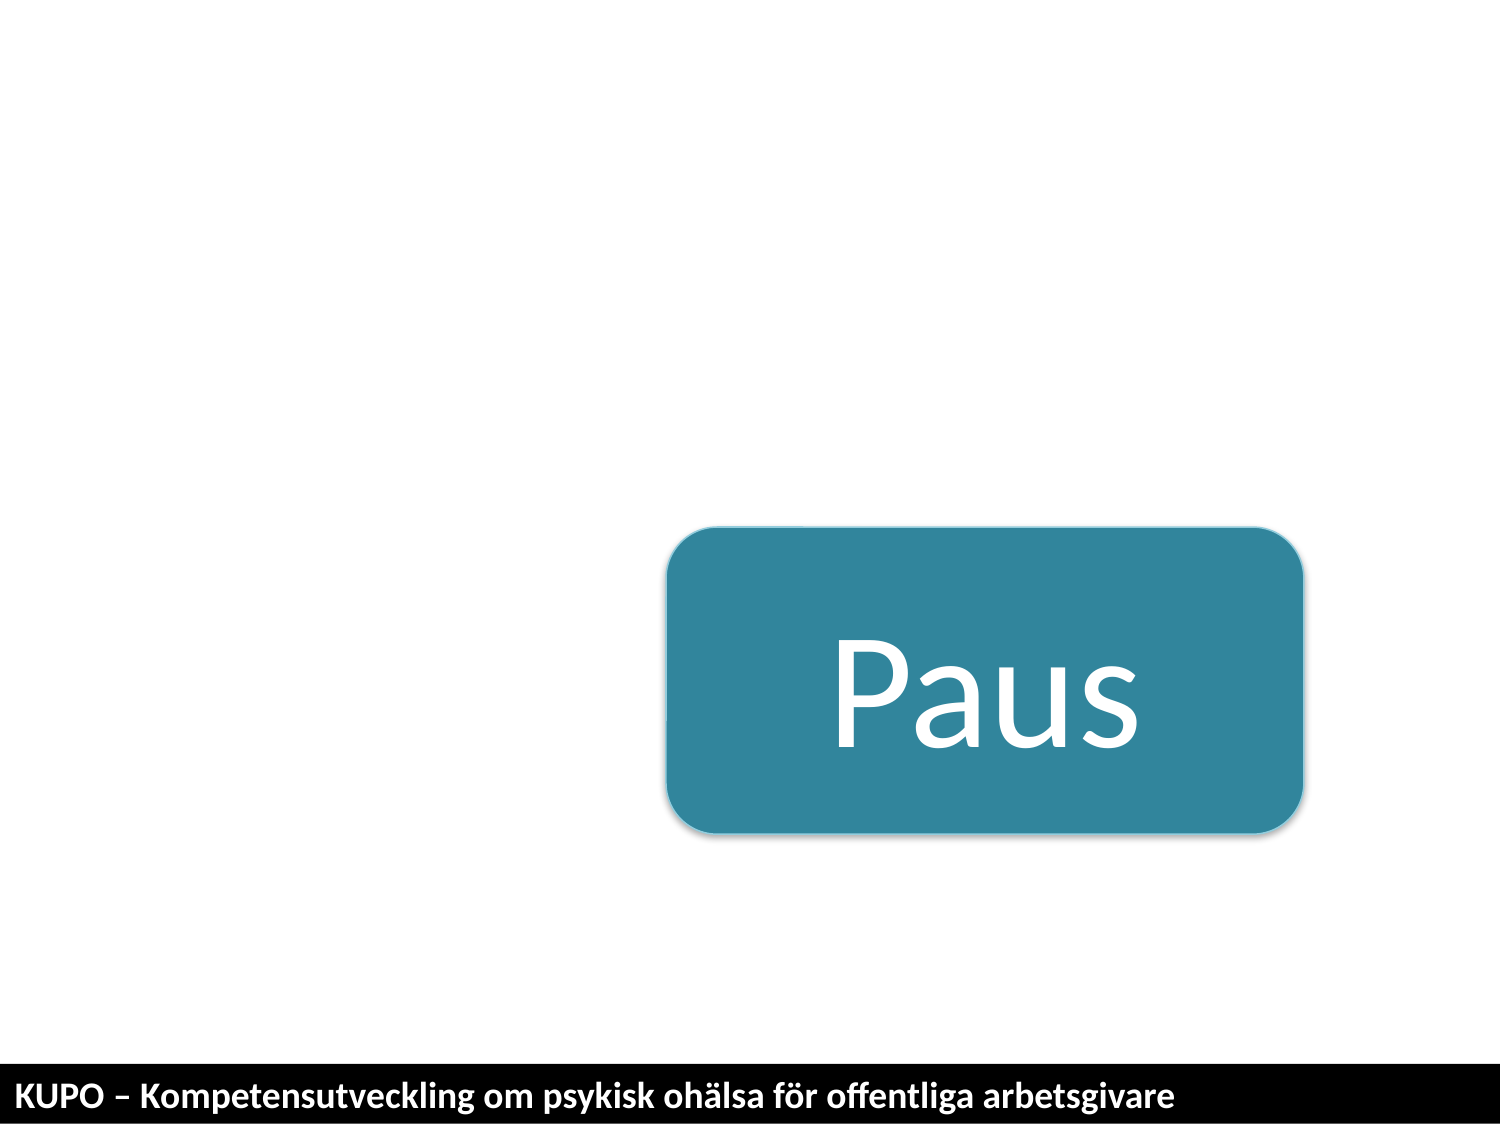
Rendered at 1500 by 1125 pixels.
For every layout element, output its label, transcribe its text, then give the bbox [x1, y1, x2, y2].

text_box KUPO – Kompetensutveckling om psykisk ohälsa för offentliga arbetsgivare [0, 1063, 1500, 1124]
text_box Paus [665, 526, 1305, 835]
